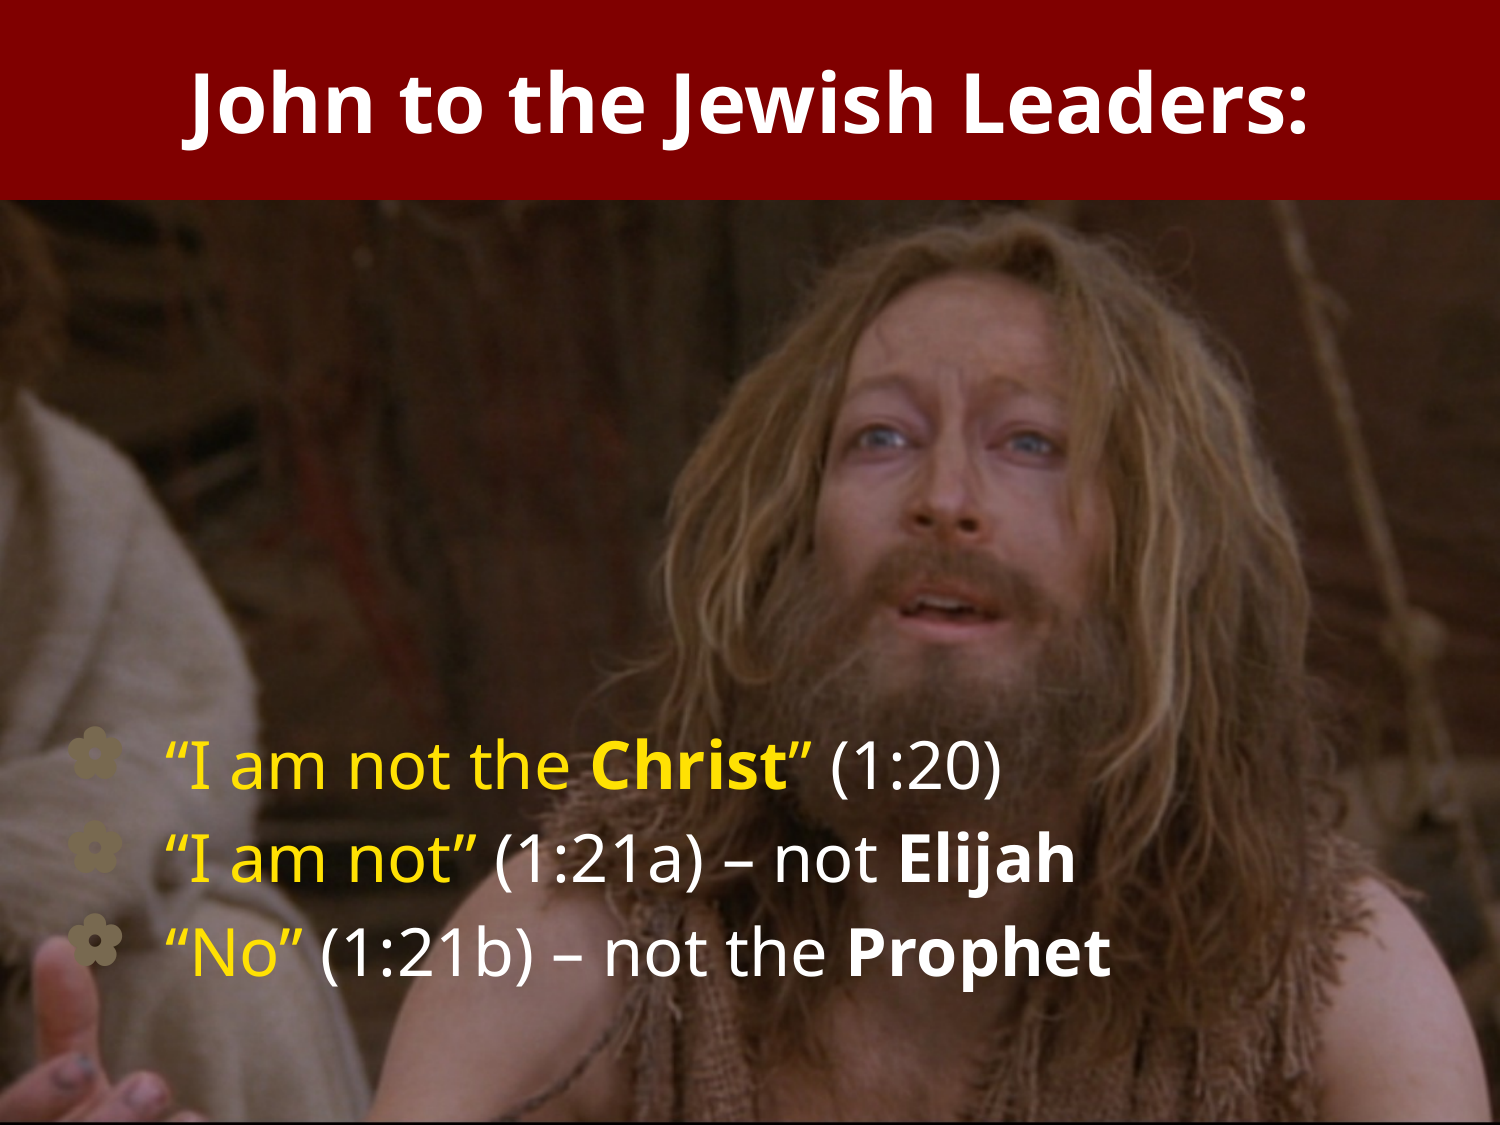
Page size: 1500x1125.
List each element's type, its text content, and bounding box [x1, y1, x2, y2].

title John to the Jewish Leaders: [0, 0, 1500, 174]
picture [0, 174, 1500, 1125]
